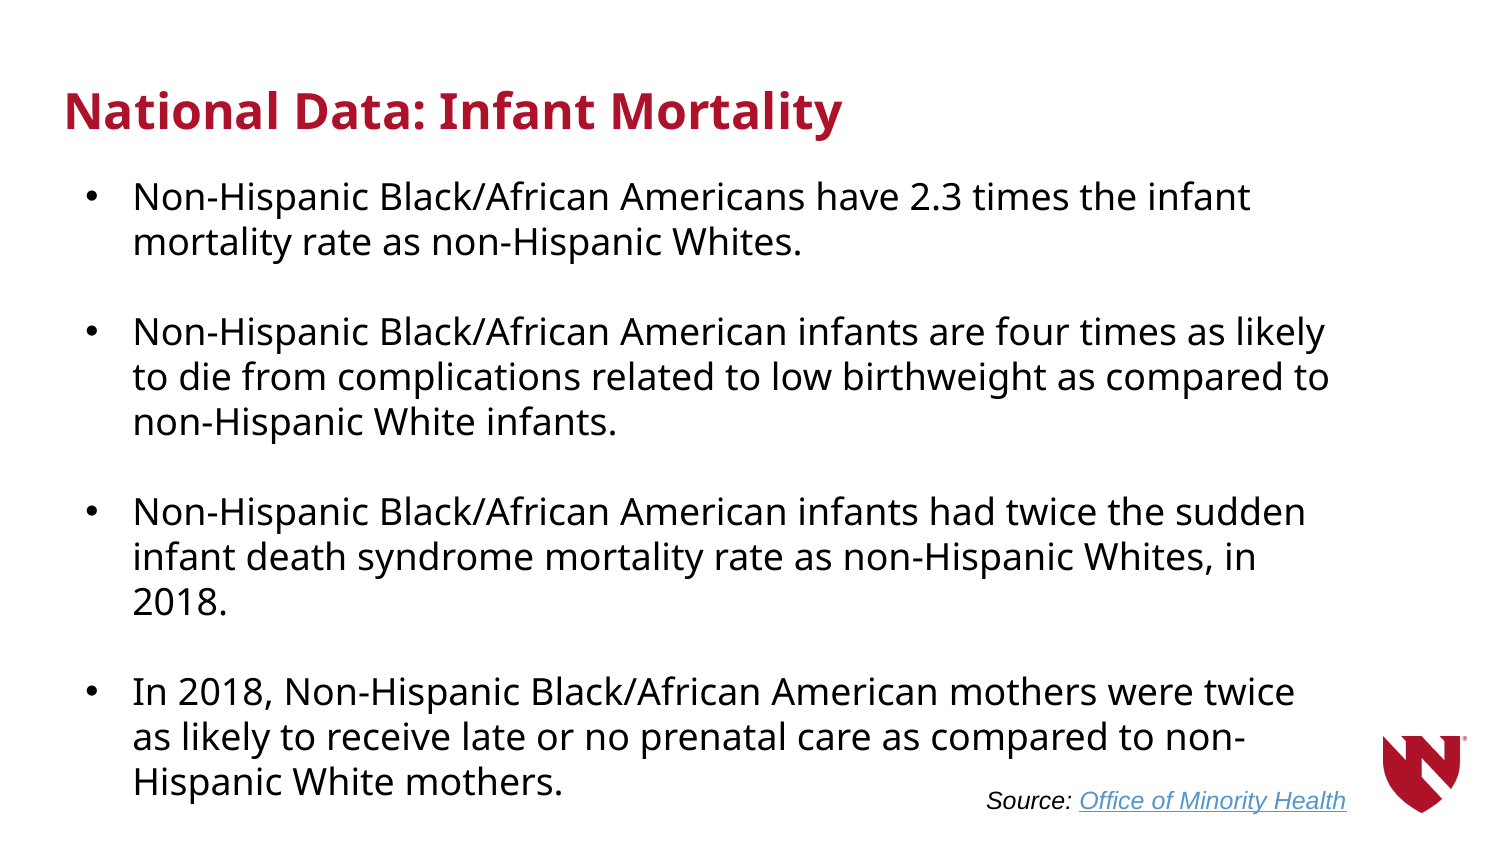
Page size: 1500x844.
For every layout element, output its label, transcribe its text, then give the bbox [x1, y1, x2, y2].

text_box Source: Office of Minority Health [971, 777, 1500, 822]
picture [1383, 736, 1467, 777]
text_box National Data: Infant Mortality [48, 71, 1500, 147]
text_box Non-Hispanic Black/African Americans have 2.3 times the infant mortality rate as non-Hispanic Whites. Non-Hispanic Black/African American infants are four times as likely to die from complications related to low birthweight as compared to non-Hispanic White infants. Non-Hispanic Black/African American infants had twice the sudden infant death syndrome mortality rate as non-Hispanic Whites, in 2018. In 2018, Non-Hispanic Black/African American mothers were twice as likely to receive late or no prenatal care as compared to non-Hispanic White mothers. [70, 165, 1357, 811]
